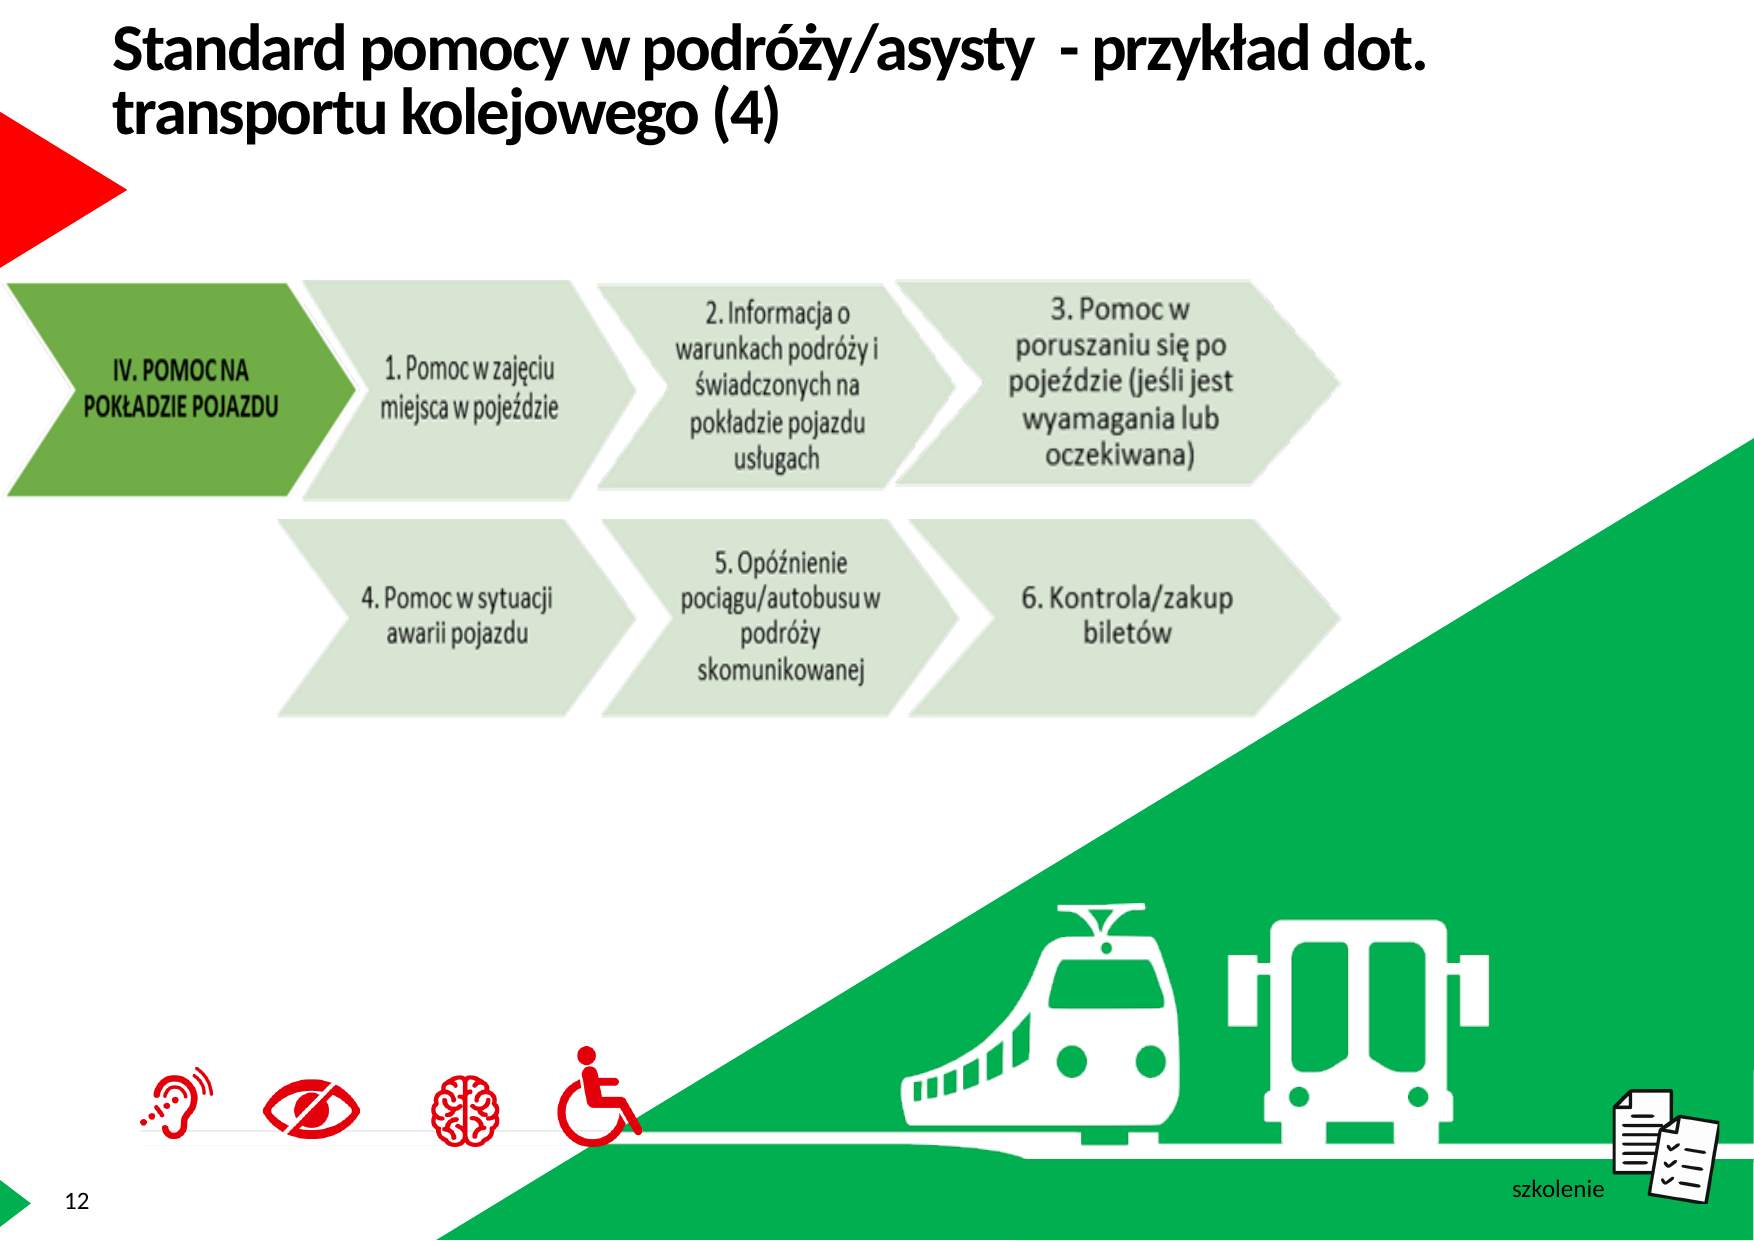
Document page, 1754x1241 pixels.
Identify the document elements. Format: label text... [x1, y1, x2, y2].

picture [276, 519, 1344, 719]
picture [0, 276, 1344, 502]
title Standard pomocy w podróży/asysty - przykład dot. transportu kolejowego (4) [97, 5, 1676, 162]
picture [140, 1046, 643, 1147]
text_box [0, 111, 128, 268]
